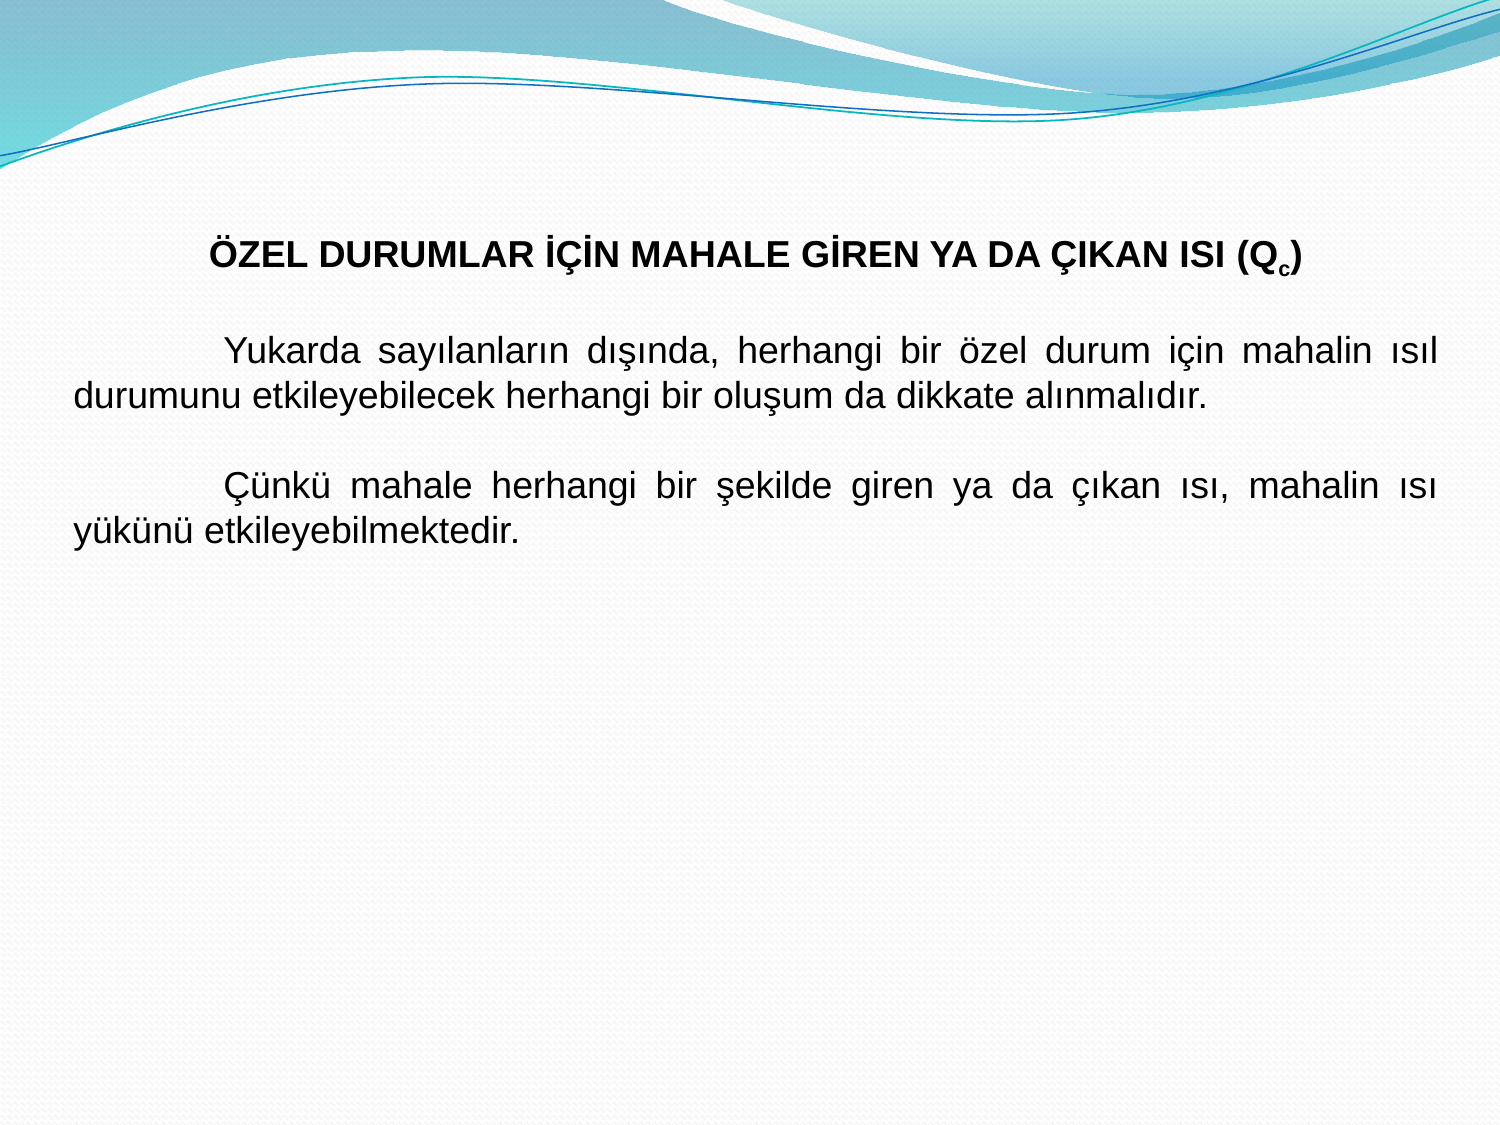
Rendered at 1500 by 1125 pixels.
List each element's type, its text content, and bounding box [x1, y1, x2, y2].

text_box Özel Durumlar İçİn Mahale Gİren ya da ÇIkan IsI (Qc) Yukarda sayılanların dışında, herhangi bir özel durum için mahalin ısıl durumunu etkileyebilecek herhangi bir oluşum da dikkate alınmalıdır. Çünkü mahale herhangi bir şekilde giren ya da çıkan ısı, mahalin ısı yükünü etkileyebilmektedir. [58, 222, 1453, 559]
